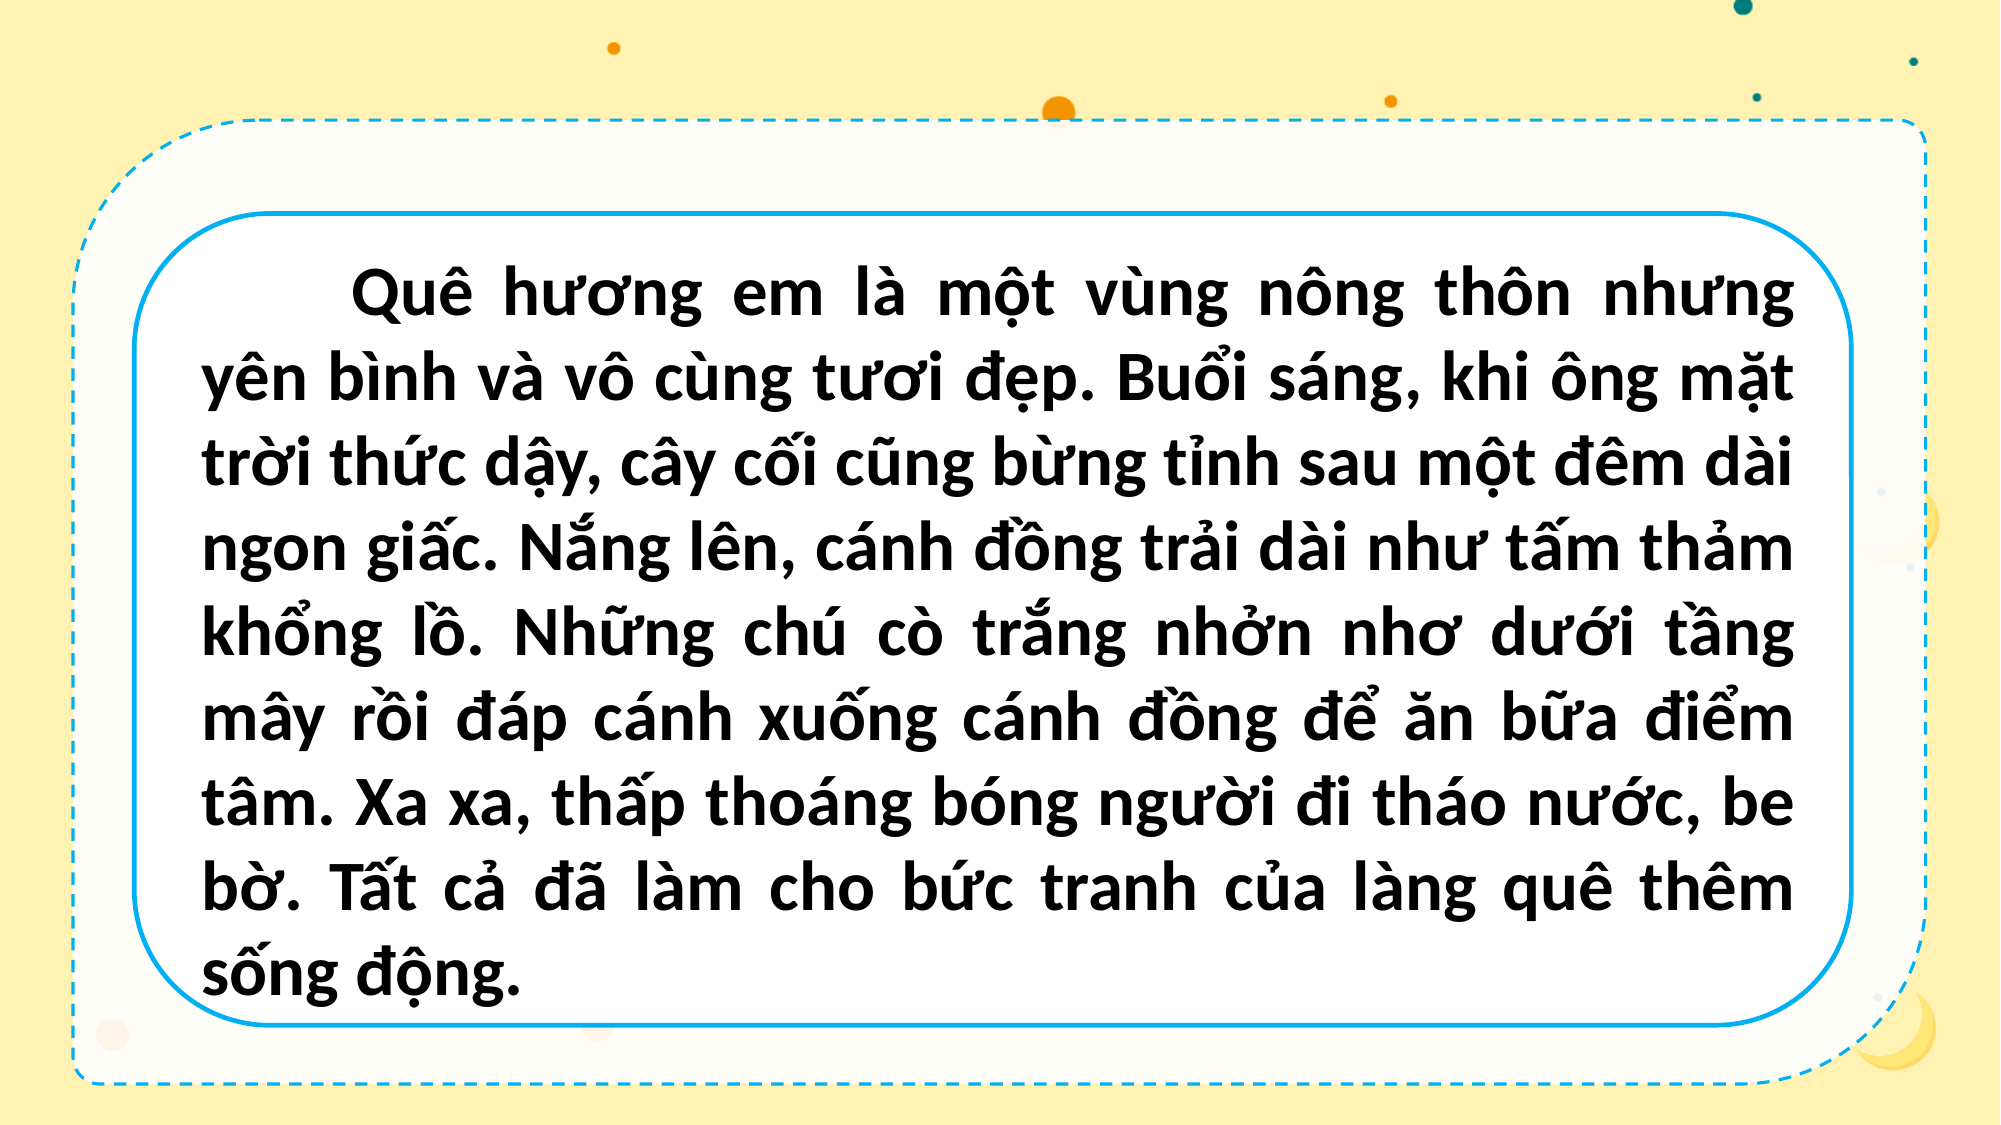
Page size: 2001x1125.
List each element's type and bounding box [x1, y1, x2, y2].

text_box [134, 213, 1852, 1026]
picture [0, 0, 2000, 1125]
